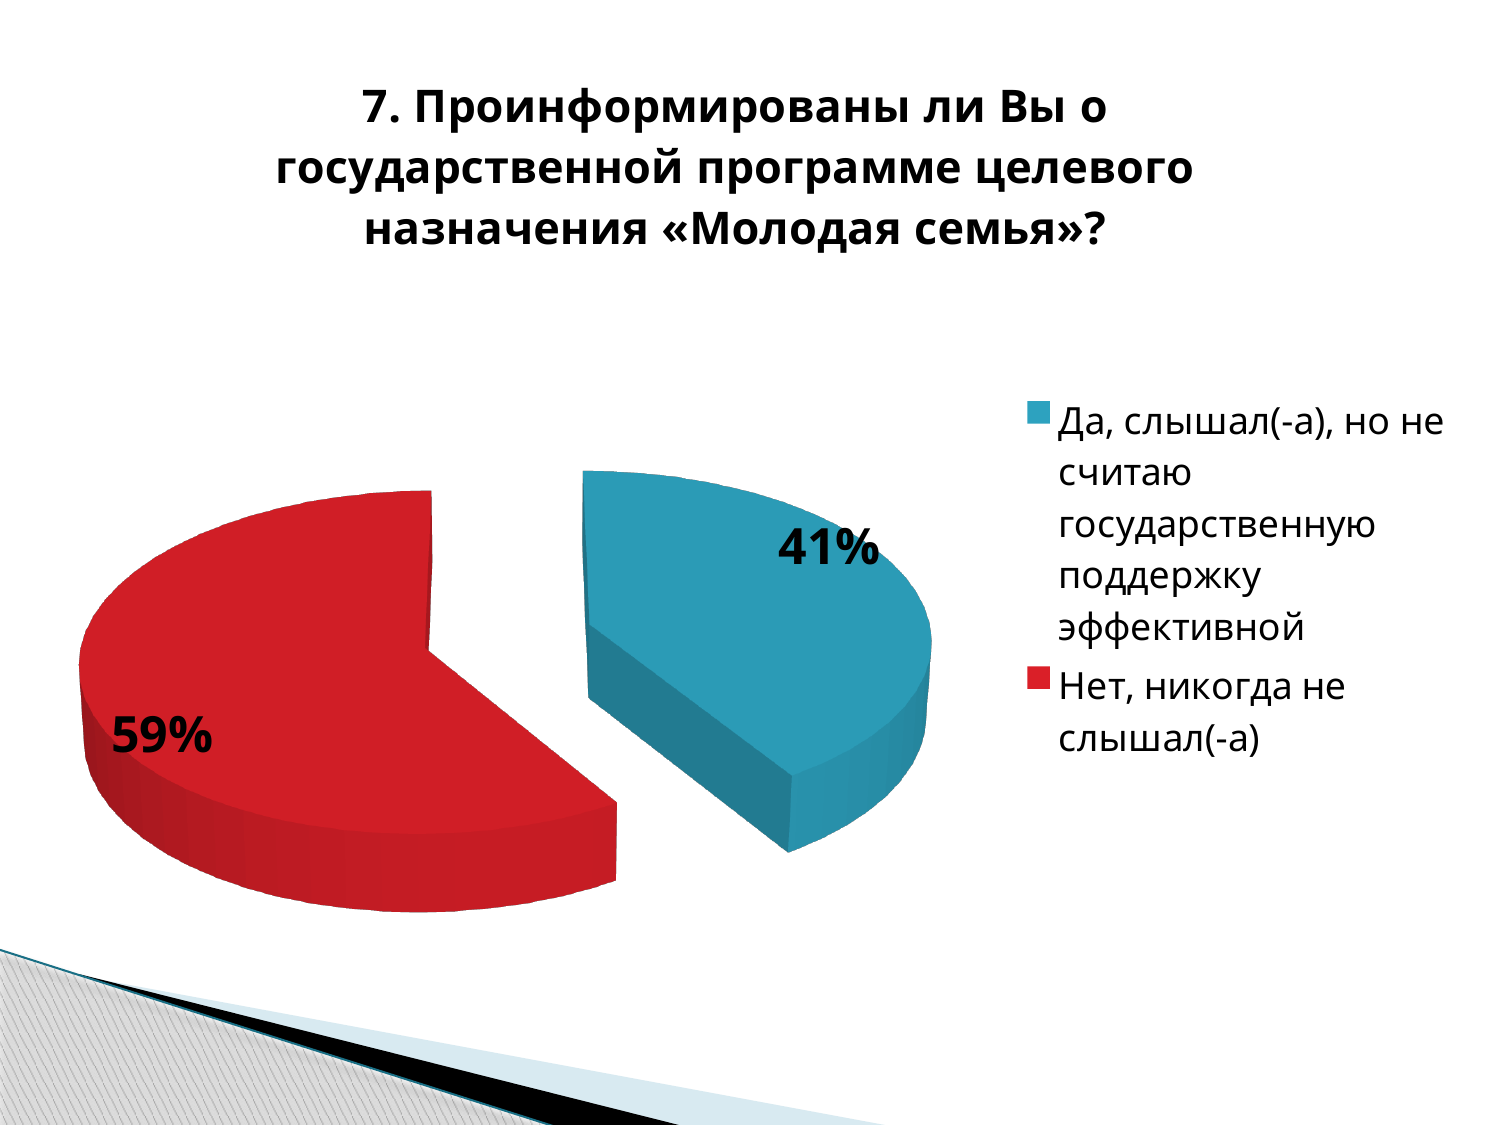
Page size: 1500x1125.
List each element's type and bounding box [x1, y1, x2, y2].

chart [0, 30, 1471, 1125]
